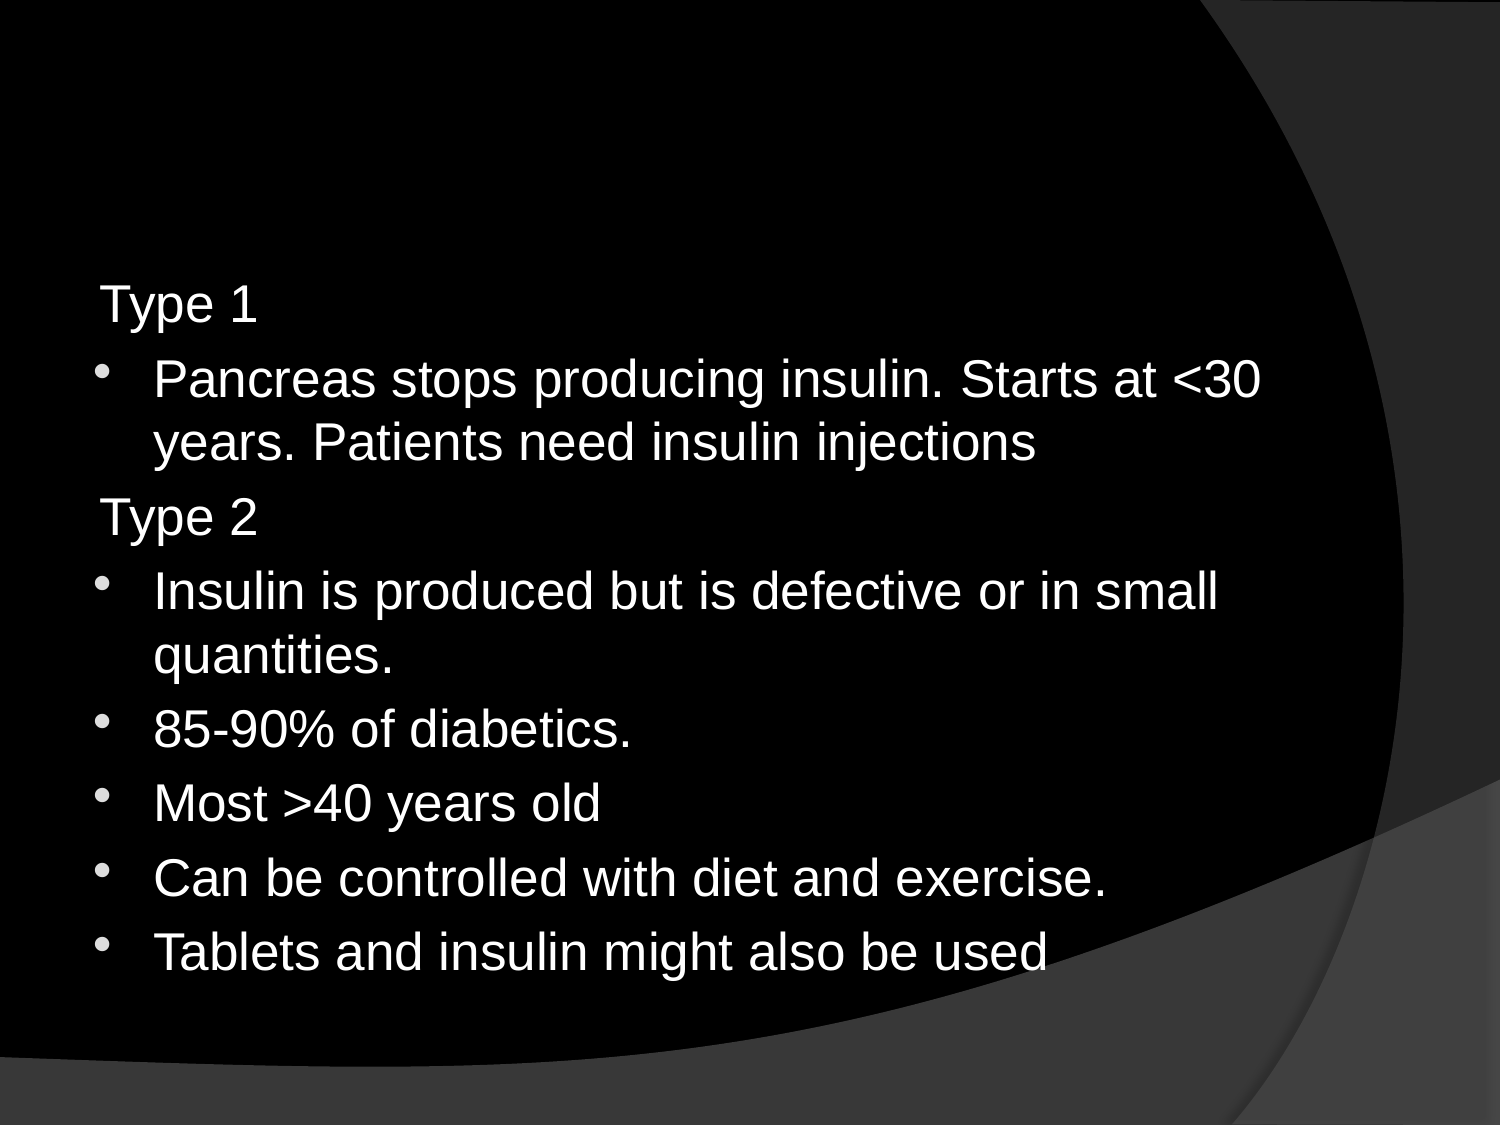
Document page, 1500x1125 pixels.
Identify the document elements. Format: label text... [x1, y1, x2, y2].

list Type 1 Pancreas stops producing insulin. Starts at <30 years. Patients need insulin injections Type 2 Insulin is produced but is defective or in small quantities. 85-90% of diabetics. Most >40 years old Can be controlled with diet and exercise. Tablets and insulin might also be used [75, 262, 1300, 1005]
